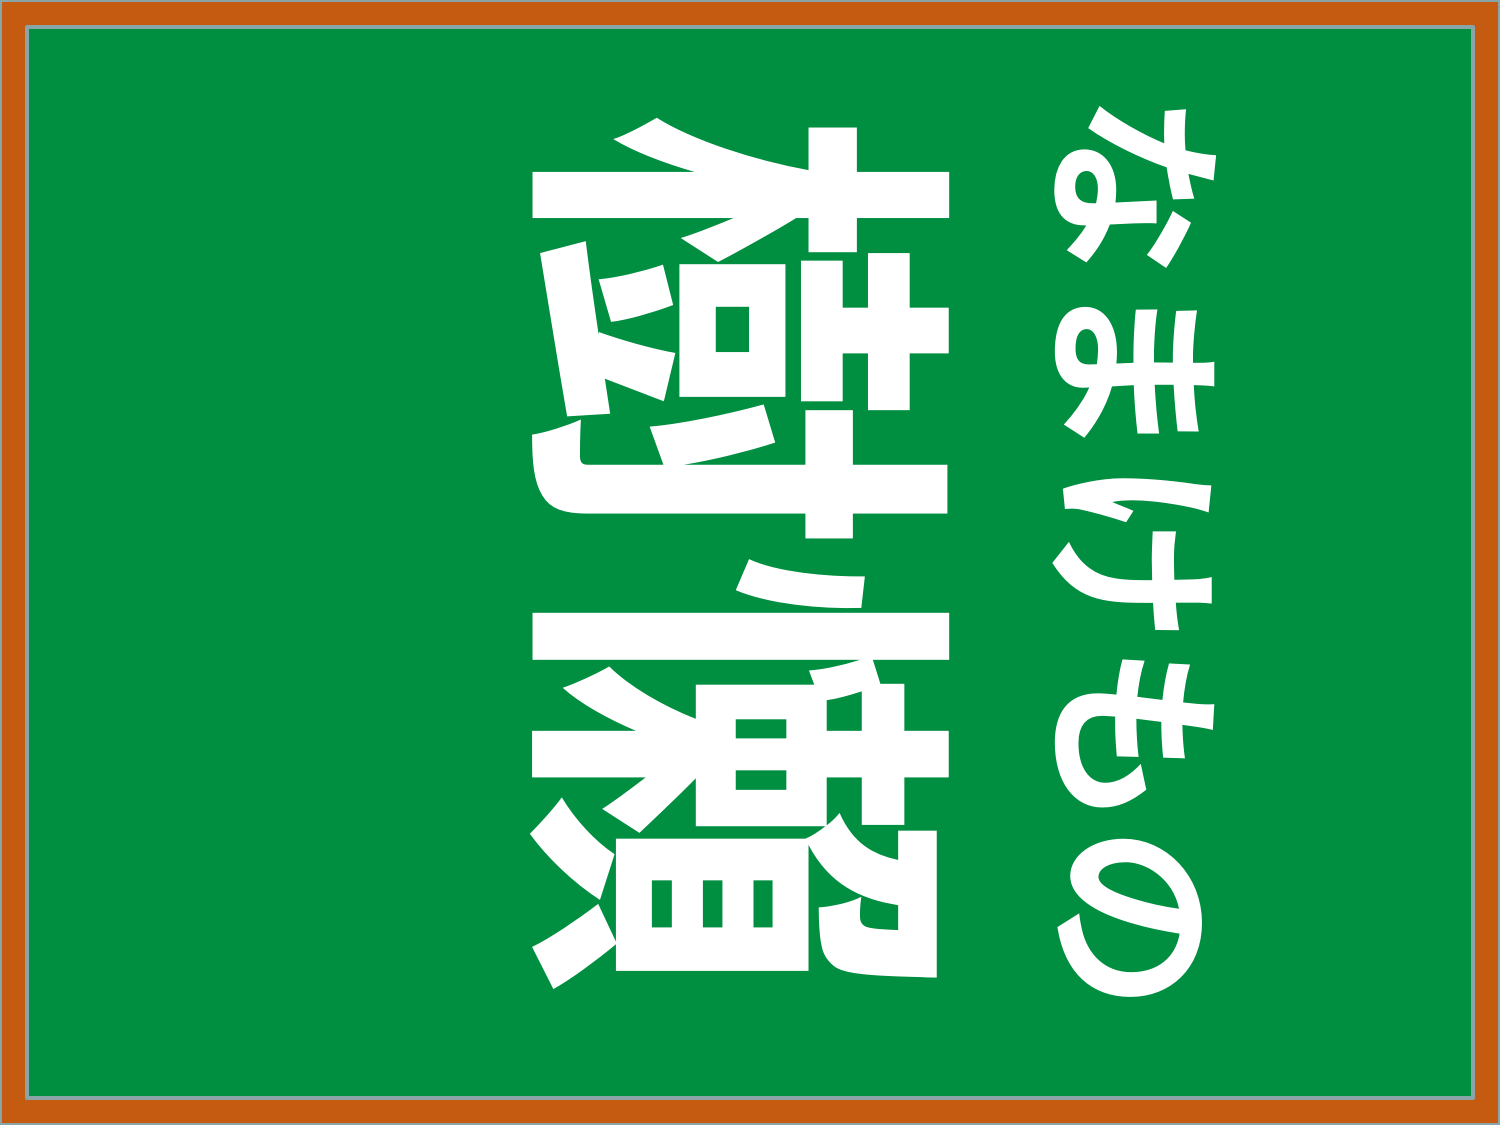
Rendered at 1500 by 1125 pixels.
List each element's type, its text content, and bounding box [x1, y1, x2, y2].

text_box 樹懶 [419, 82, 1081, 1024]
text_box なまけもの [1004, 90, 1258, 1015]
